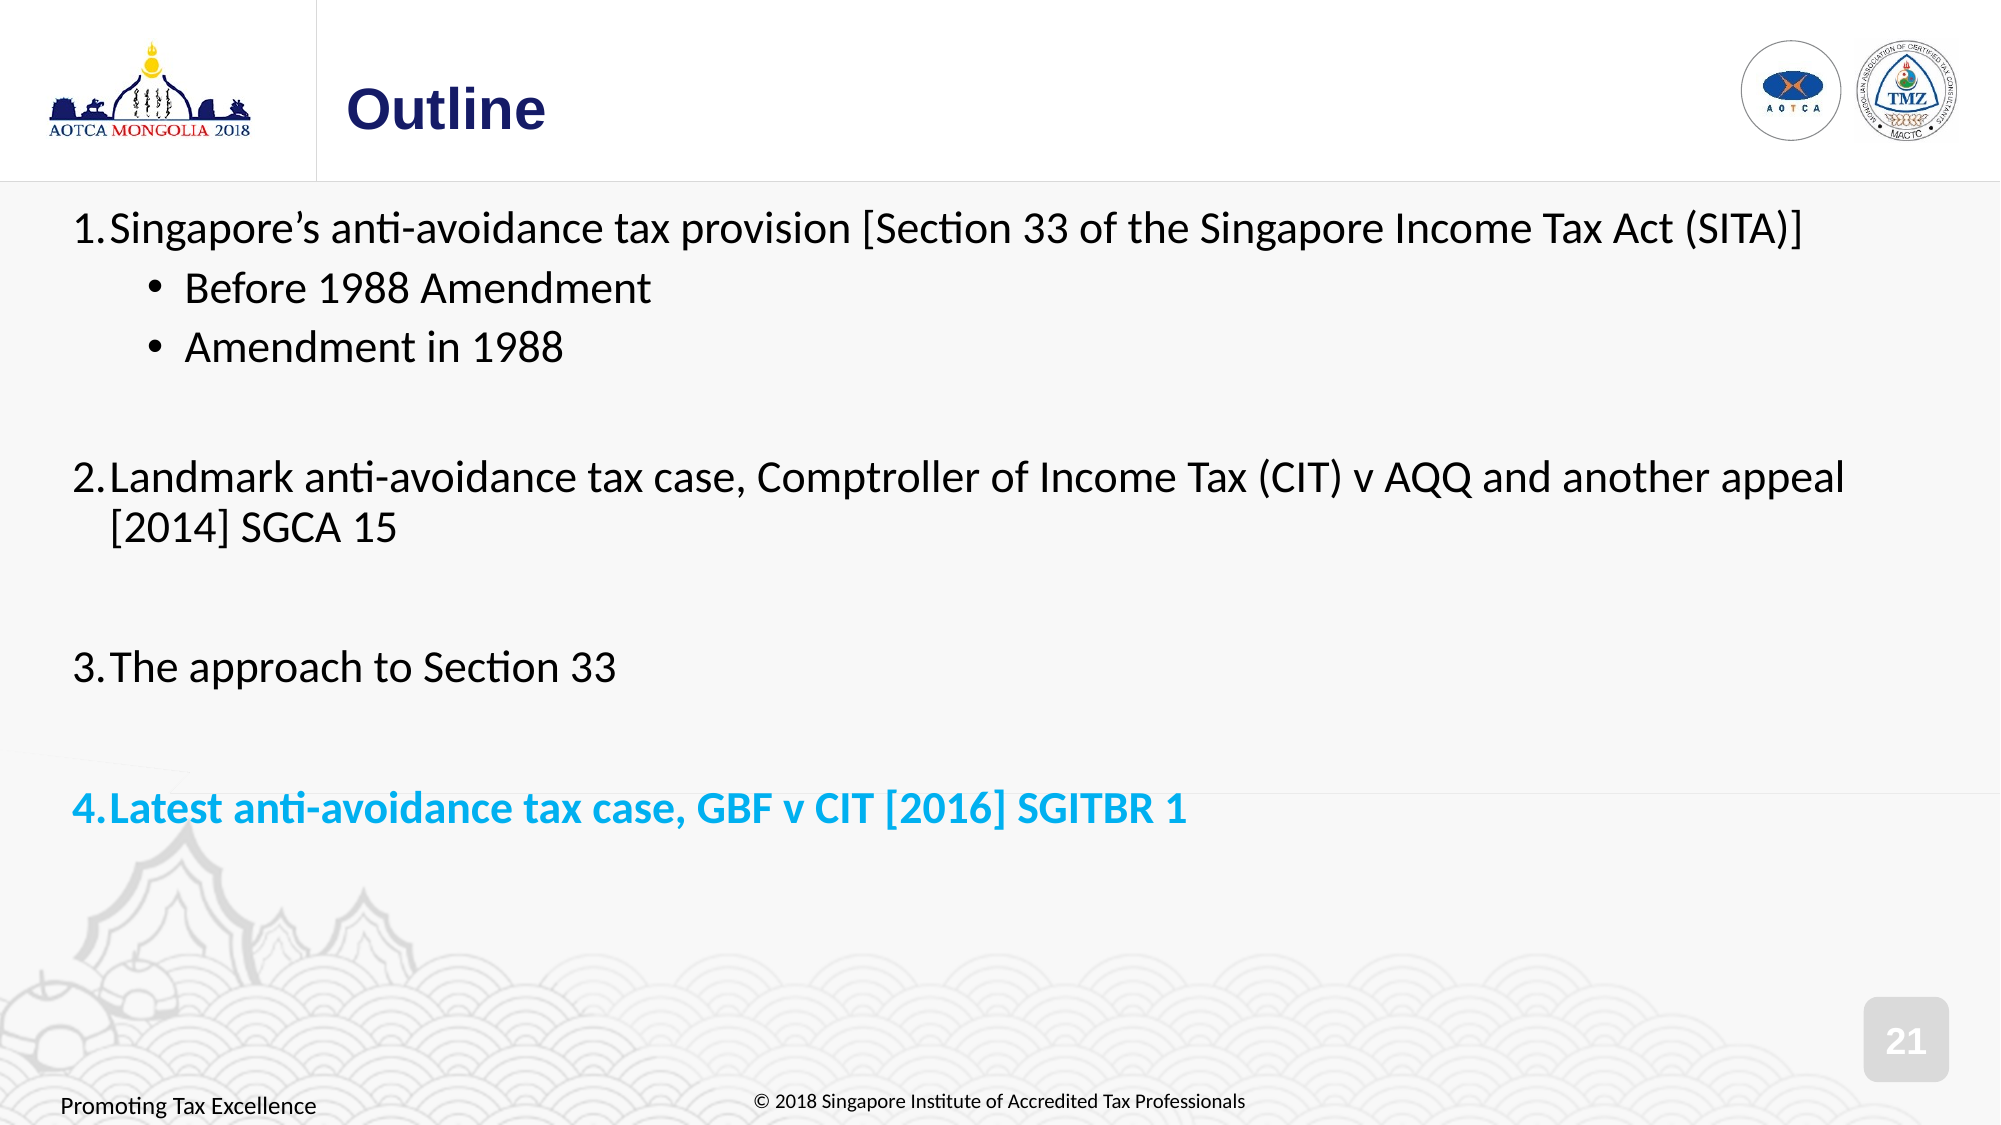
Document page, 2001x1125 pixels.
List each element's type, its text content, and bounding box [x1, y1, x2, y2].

text_box [318, 0, 2000, 181]
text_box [1741, 40, 1841, 141]
text_box Outline [331, 64, 562, 149]
text_box Singapore’s anti-avoidance tax provision [Section 33 of the Singapore Income Tax Act (SITA)] Before 1988 Amendment Amendment in 1988 Landmark anti-avoidance tax case, Comptroller of Income Tax (CIT) v AQQ and another appeal [2014] SGCA 15 The approach to Section 33 Latest anti-avoidance tax case, GBF v CIT [2016] SGITBR 1 [57, 196, 1950, 749]
picture [0, 749, 2000, 1125]
picture [45, 38, 255, 143]
text_box [0, 182, 2000, 749]
text_box [0, 0, 316, 181]
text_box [1863, 996, 1950, 1083]
picture [1854, 38, 1959, 143]
